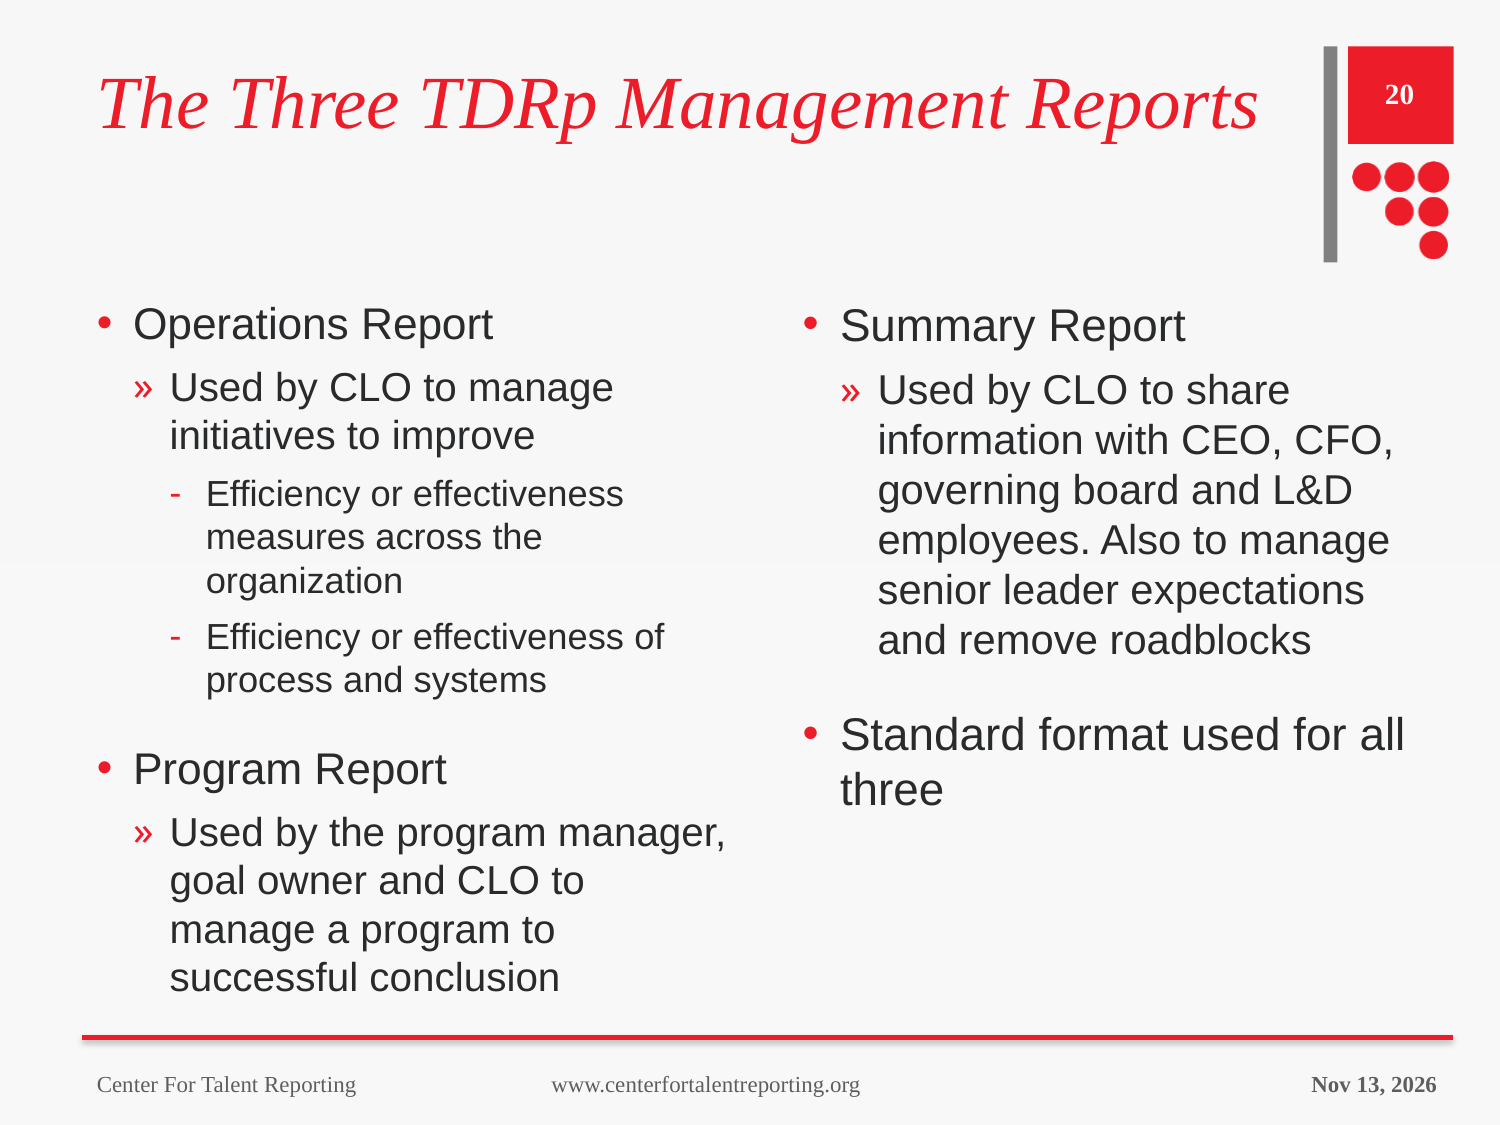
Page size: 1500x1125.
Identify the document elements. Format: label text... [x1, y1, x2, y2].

picture [1352, 161, 1449, 259]
slide_number 20 [1349, 62, 1450, 123]
footer Center For Talent Reporting www.centerfortalentreporting.org [81, 1053, 1075, 1114]
list Summary Report Used by CLO to share information with CEO, CFO, governing board and L&D employees. Also to manage senior leader expectations and remove roadblocks Standard format used for all three [787, 288, 1456, 1013]
slide_number 6-Sep-22 [1102, 1053, 1453, 1114]
title The Three TDRp Management Reports [81, 46, 1322, 263]
list Operations Report Used by CLO to manage initiatives to improve Efficiency or effectiveness measures across the organization Efficiency or effectiveness of process and systems Program Report Used by the program manager, goal owner and CLO to manage a program to successful conclusion [81, 288, 750, 1013]
